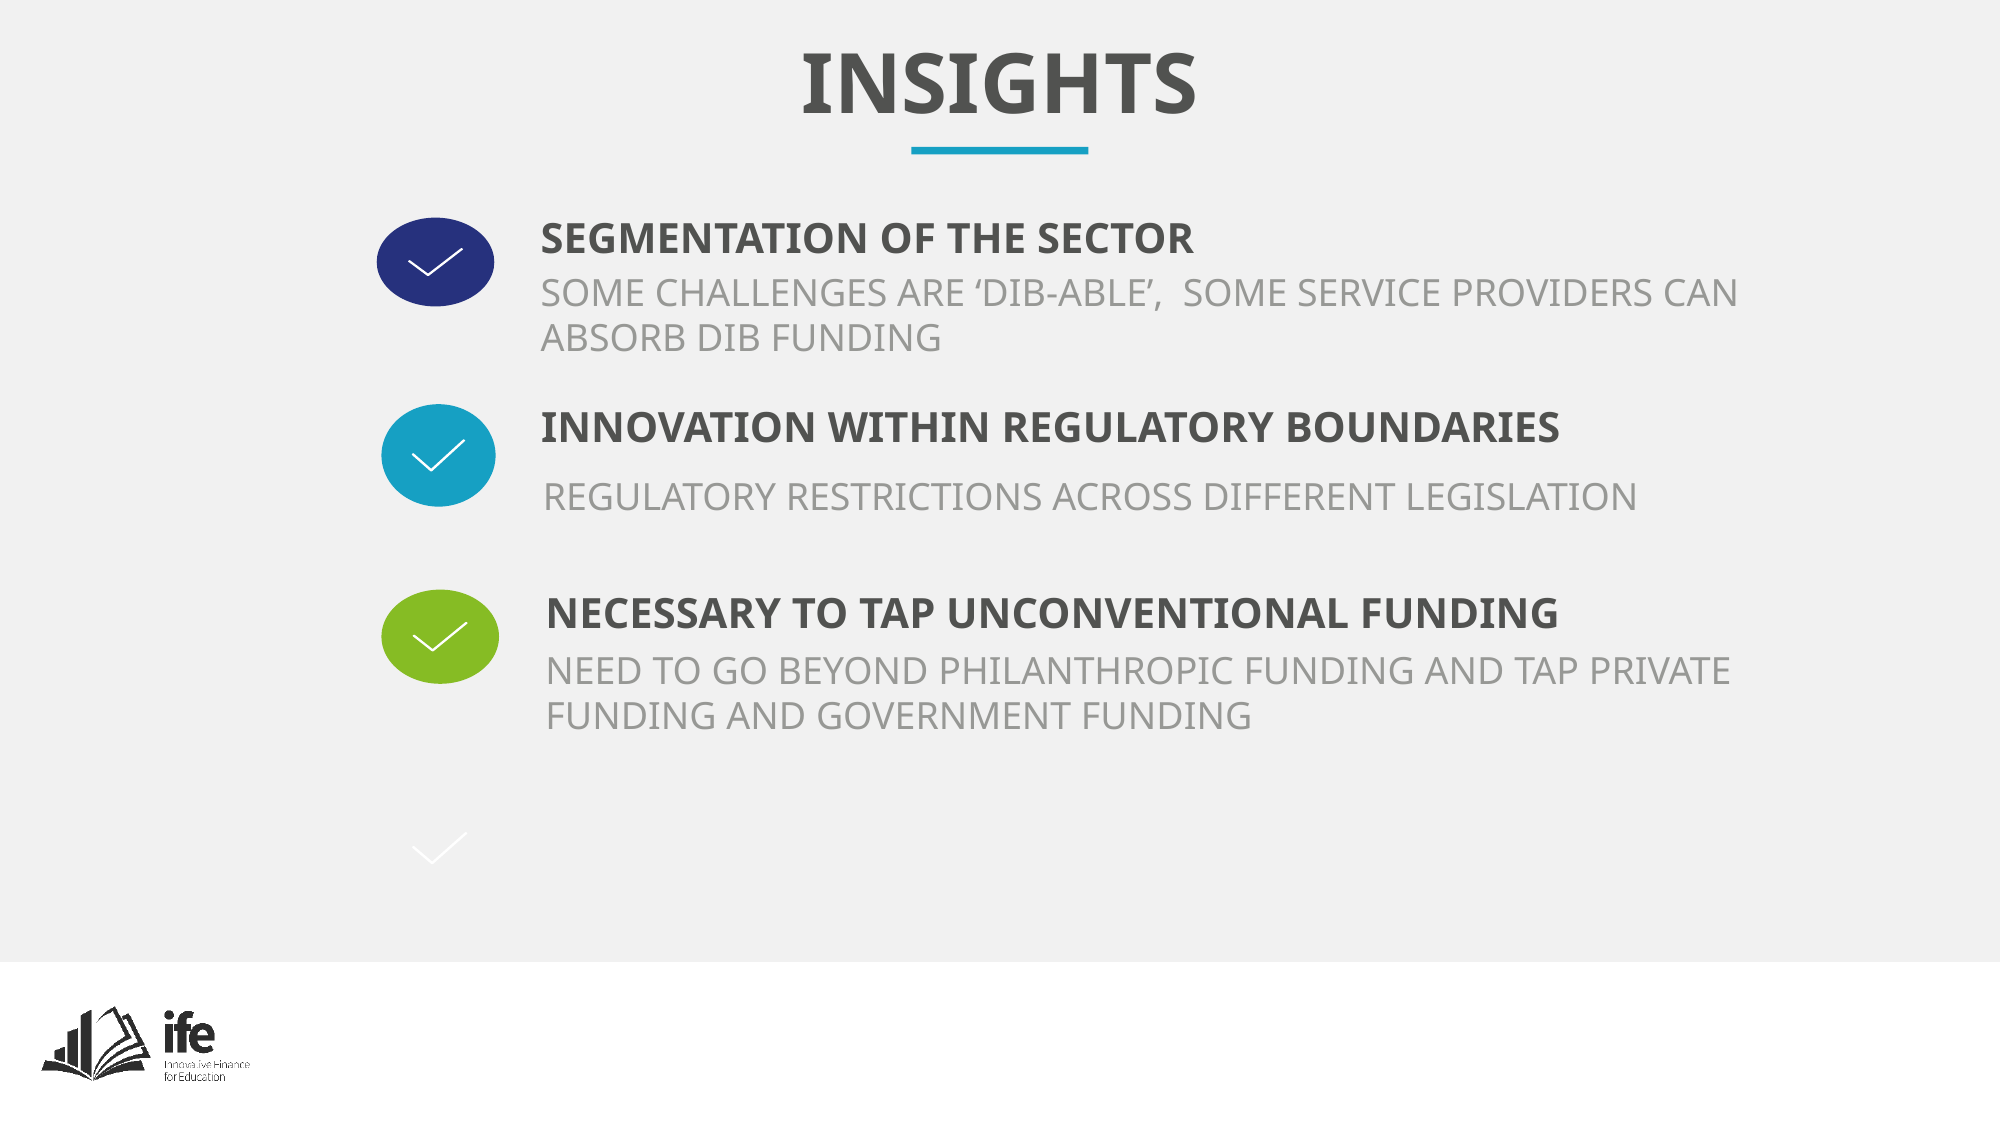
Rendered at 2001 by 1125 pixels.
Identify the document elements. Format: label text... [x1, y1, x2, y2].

text_box [910, 146, 1089, 155]
picture [41, 1004, 252, 1084]
text_box INSIGHTS [0, 33, 2000, 182]
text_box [376, 217, 1950, 865]
